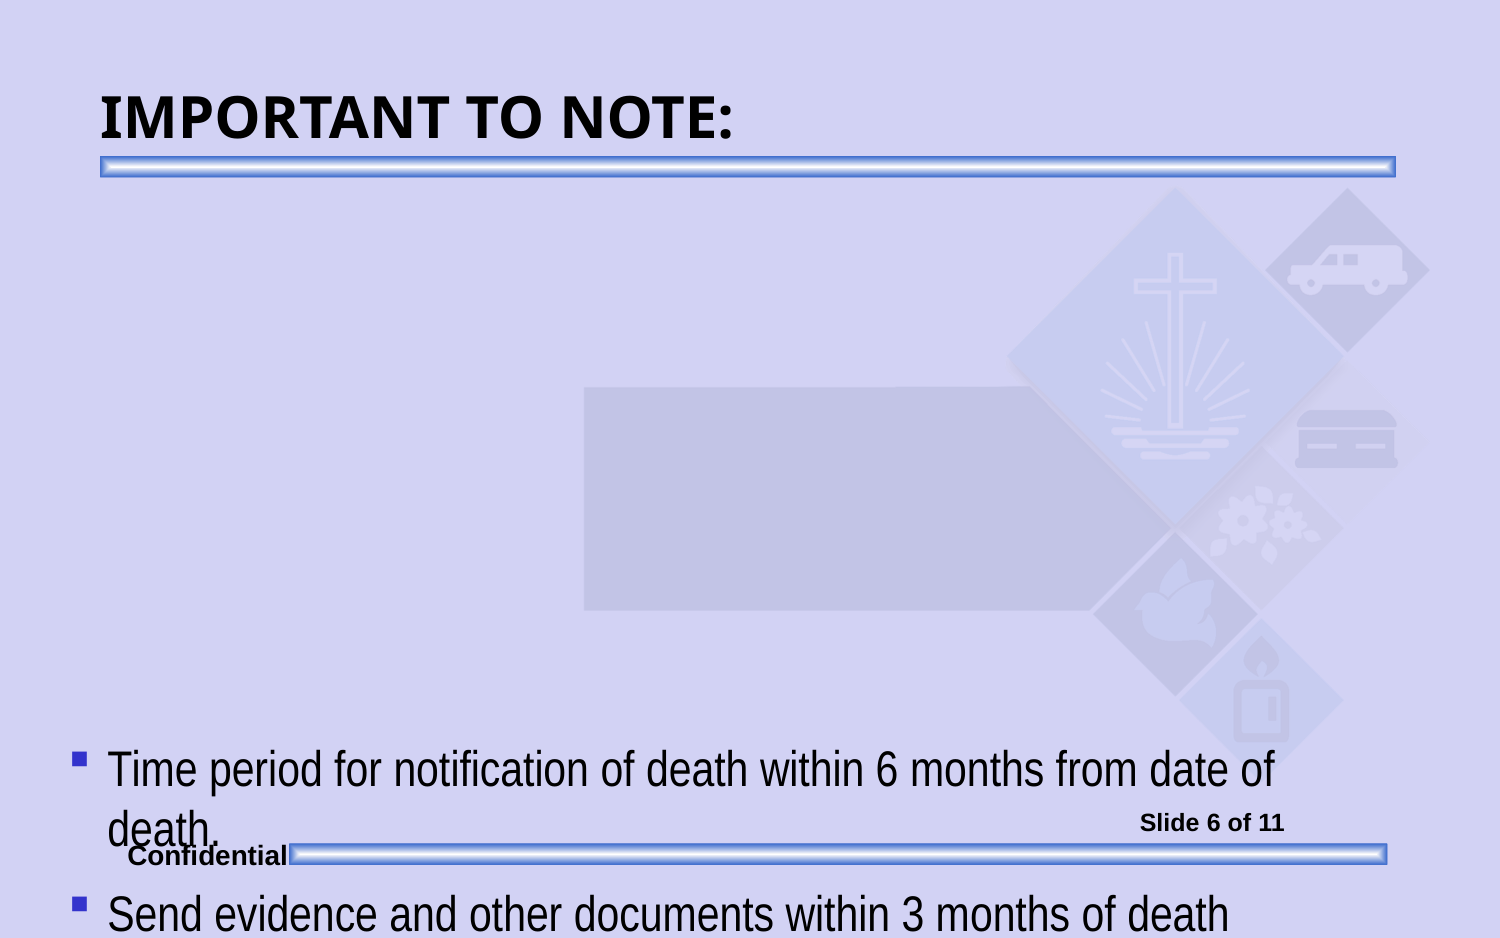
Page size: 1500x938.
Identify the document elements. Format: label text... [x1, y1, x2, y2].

list Time period for notification of death within 6 months from date of death. Send evidence and other documents within 3 months of death There are no waiting periods for new members, and no health questionnaires to be completed. Funeral claim forms can be obtained from Hollard offices. [53, 728, 1353, 799]
slide_number Slide 6 of 11 [1125, 798, 1400, 851]
picture [572, 71, 1486, 799]
title IMPORTANT TO NOTE: [100, 78, 1396, 159]
